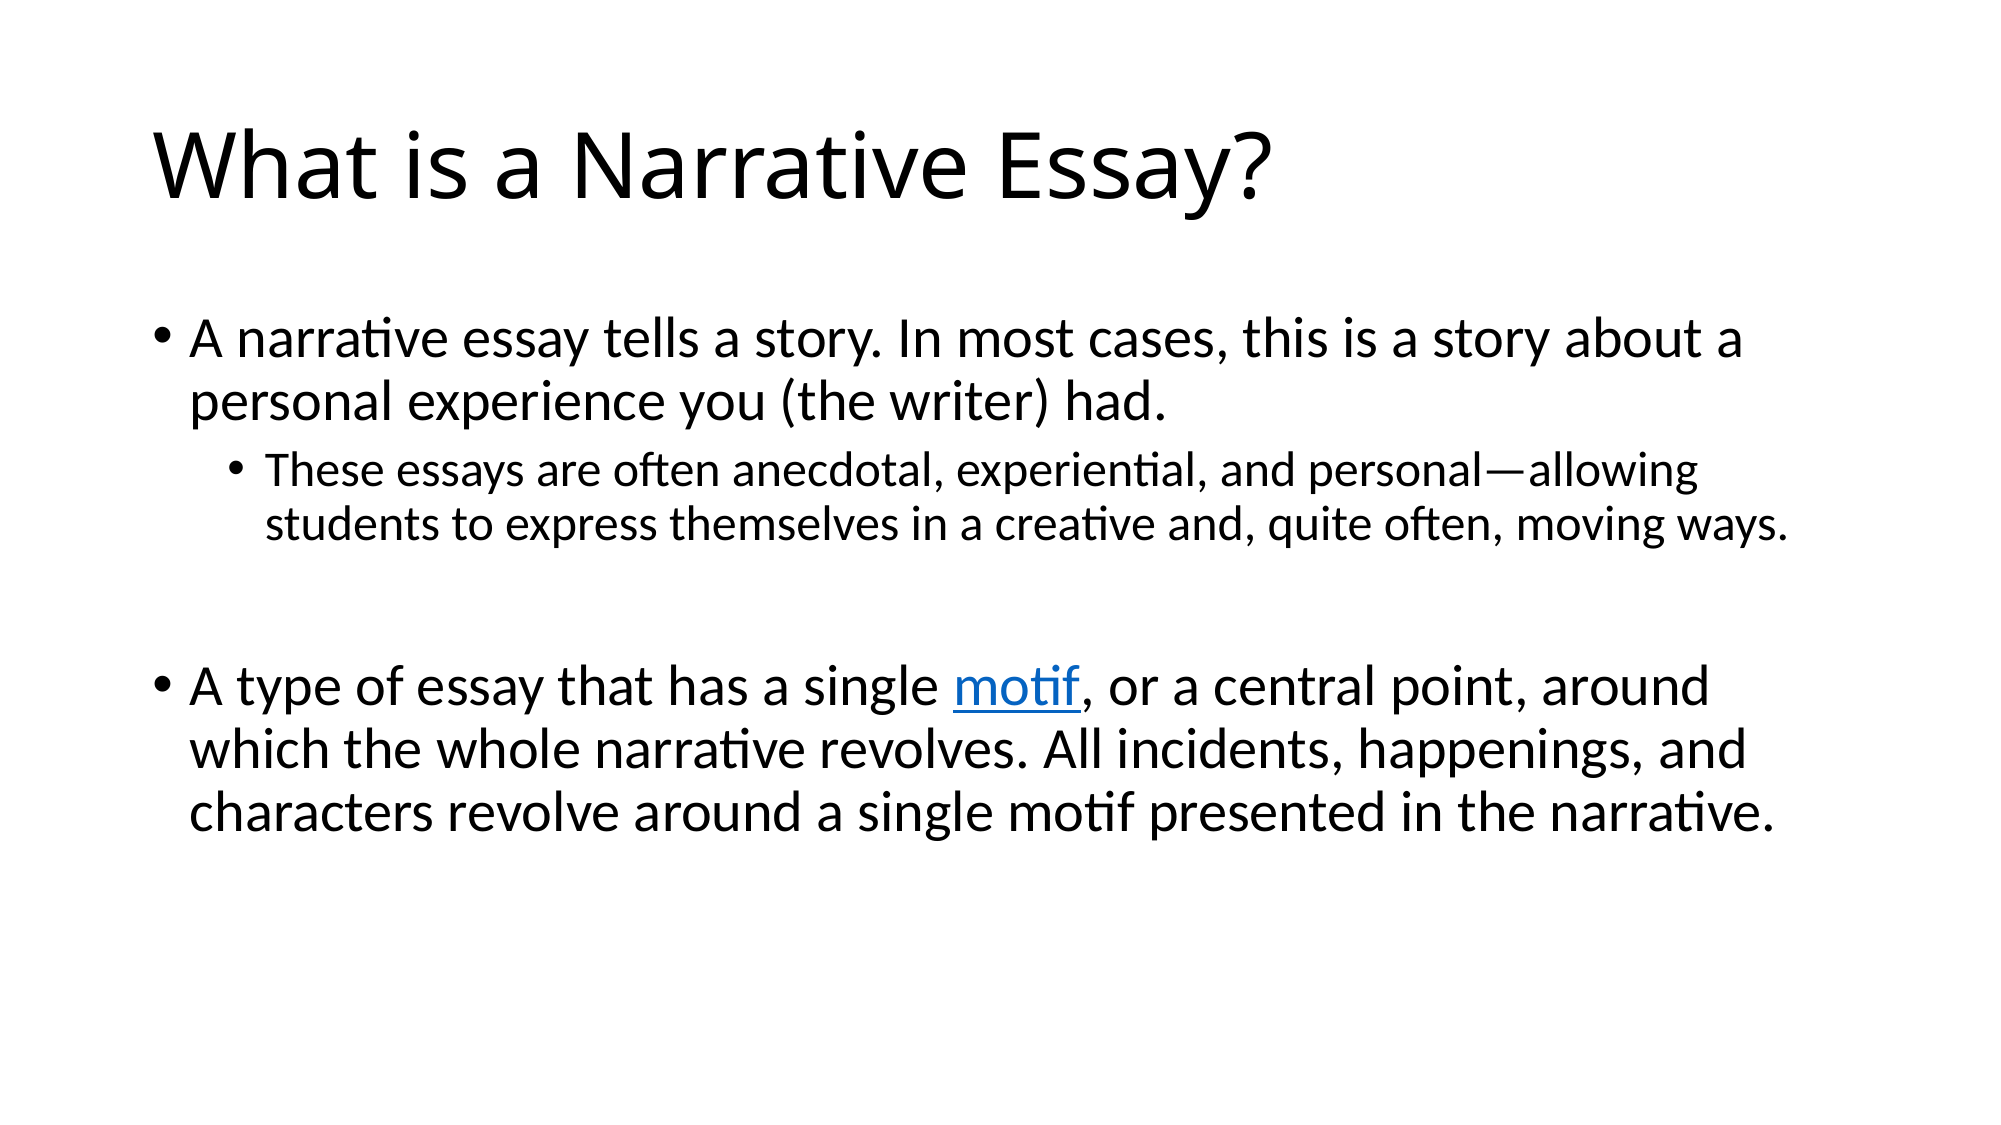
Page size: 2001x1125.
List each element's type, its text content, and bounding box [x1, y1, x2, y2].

title What is a Narrative Essay? [137, 59, 1863, 278]
list A narrative essay tells a story. In most cases, this is a story about a personal experience you (the writer) had. These essays are often anecdotal, experiential, and personal—allowing students to express themselves in a creative and, quite often, moving ways. A type of essay that has a single motif, or a central point, around which the whole narrative revolves. All incidents, happenings, and characters revolve around a single motif presented in the narrative. [137, 299, 1863, 1014]
